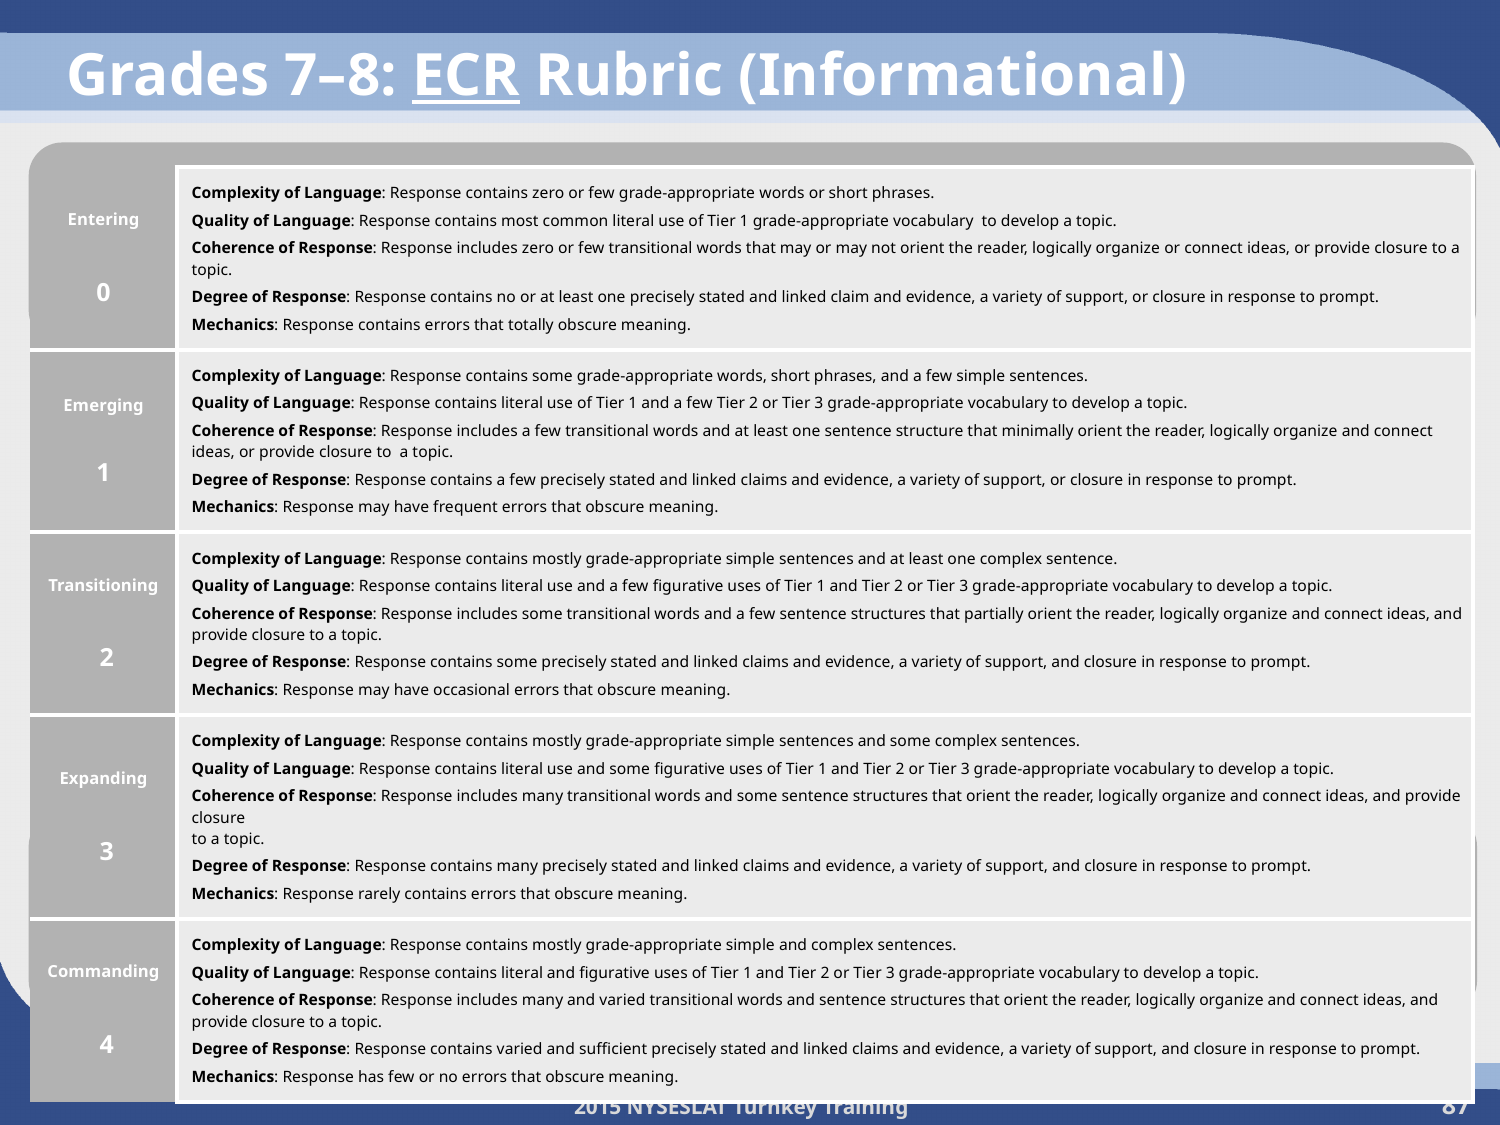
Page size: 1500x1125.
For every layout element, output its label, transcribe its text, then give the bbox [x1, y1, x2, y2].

text_box [28, 142, 1474, 320]
picture [0, 0, 1500, 1125]
table_cell Emerging 1 [30, 352, 175, 530]
table_header Complexity of Language: Response contains zero or few grade-appropriate words or short phrases. Quality of Language: Response contains most common literal use of Tier 1 grade-appropriate vocabulary to develop a topic. Coherence of Response: Response includes zero or few transitional words that may or may not orient the reader, logically organize or connect ideas, or provide closure to a topic. Degree of Response: Response contains no or at least one precisely stated and linked claim and evidence, a variety of support, or closure in response to prompt. Mechanics: Response contains errors that totally obscure meaning. [179, 169, 1471, 348]
table_cell Complexity of Language: Response contains some grade-appropriate words, short phrases, and a few simple sentences. Quality of Language: Response contains literal use of Tier 1 and a few Tier 2 or Tier 3 grade-appropriate vocabulary to develop a topic. Coherence of Response: Response includes a few transitional words and at least one sentence structure that minimally orient the reader, logically organize and connect ideas, or provide closure to a topic. Degree of Response: Response contains a few precisely stated and linked claims and evidence, a variety of support, or closure in response to prompt. Mechanics: Response may have frequent errors that obscure meaning. [179, 352, 1471, 530]
table_cell Commanding 4 [30, 921, 175, 1102]
table_cell Expanding 3 [30, 717, 175, 917]
slide_number 87 [1414, 1084, 1498, 1125]
table_cell Complexity of Language: Response contains mostly grade-appropriate simple and complex sentences. Quality of Language: Response contains literal and figurative uses of Tier 1 and Tier 2 or Tier 3 grade-appropriate vocabulary to develop a topic. Coherence of Response: Response includes many and varied transitional words and sentence structures that orient the reader, logically organize and connect ideas, and provide closure to a topic. Degree of Response: Response contains varied and sufficient precisely stated and linked claims and evidence, a variety of support, and closure in response to prompt. Mechanics: Response has few or no errors that obscure meaning. [179, 921, 1471, 1100]
title Grades 7–8: ECR Rubric (Informational) [51, 40, 1441, 104]
table_header Entering 0 [30, 167, 175, 348]
table_cell Complexity of Language: Response contains mostly grade-appropriate simple sentences and some complex sentences. Quality of Language: Response contains literal use and some figurative uses of Tier 1 and Tier 2 or Tier 3 grade-appropriate vocabulary to develop a topic. Coherence of Response: Response includes many transitional words and some sentence structures that orient the reader, logically organize and connect ideas, and provide closure to a topic. Degree of Response: Response contains many precisely stated and linked claims and evidence, a variety of support, and closure in response to prompt. Mechanics: Response rarely contains errors that obscure meaning. [179, 717, 1471, 917]
table_cell Transitioning 2 [30, 534, 175, 713]
table_cell Complexity of Language: Response contains mostly grade-appropriate simple sentences and at least one complex sentence. Quality of Language: Response contains literal use and a few figurative uses of Tier 1 and Tier 2 or Tier 3 grade-appropriate vocabulary to develop a topic. Coherence of Response: Response includes some transitional words and a few sentence structures that partially orient the reader, logically organize and connect ideas, and provide closure to a topic. Degree of Response: Response contains some precisely stated and linked claims and evidence, a variety of support, and closure in response to prompt. Mechanics: Response may have occasional errors that obscure meaning. [179, 534, 1471, 713]
